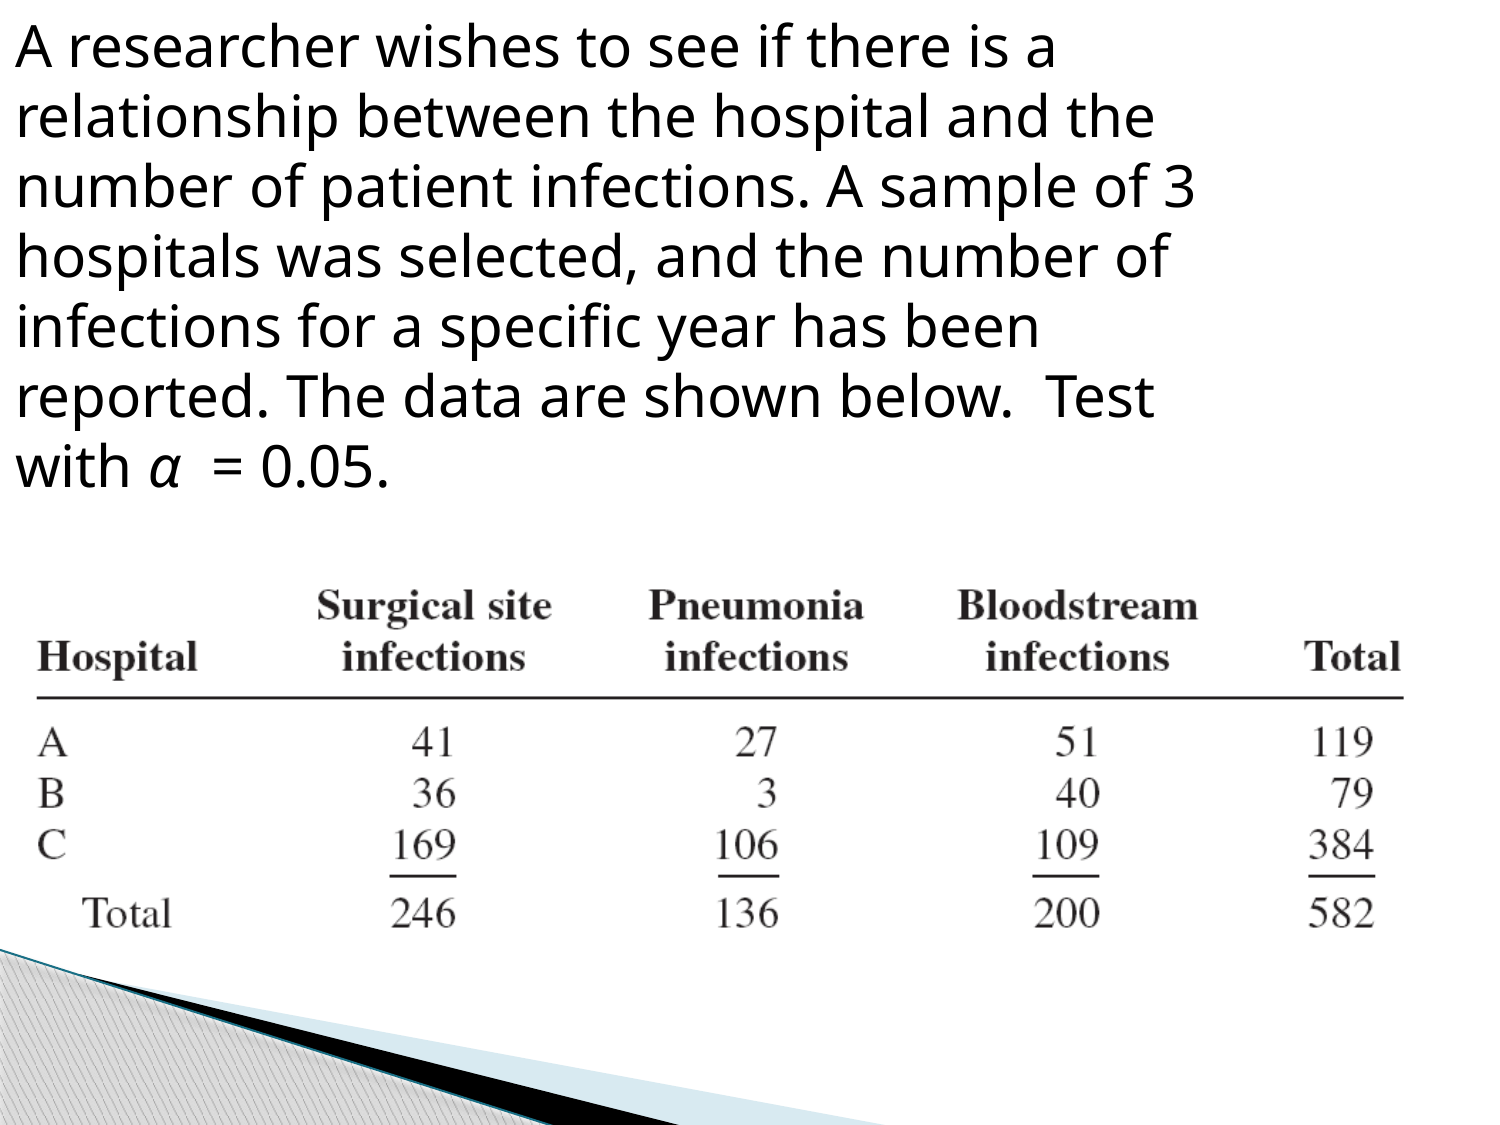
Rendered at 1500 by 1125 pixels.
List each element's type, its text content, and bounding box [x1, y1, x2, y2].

picture [10, 574, 1411, 942]
text_box A researcher wishes to see if there is a relationship between the hospital and the number of patient infections. A sample of 3 hospitals was selected, and the number of infections for a specific year has been reported. The data are shown below. Test with α = 0.05. [0, 1, 1300, 377]
